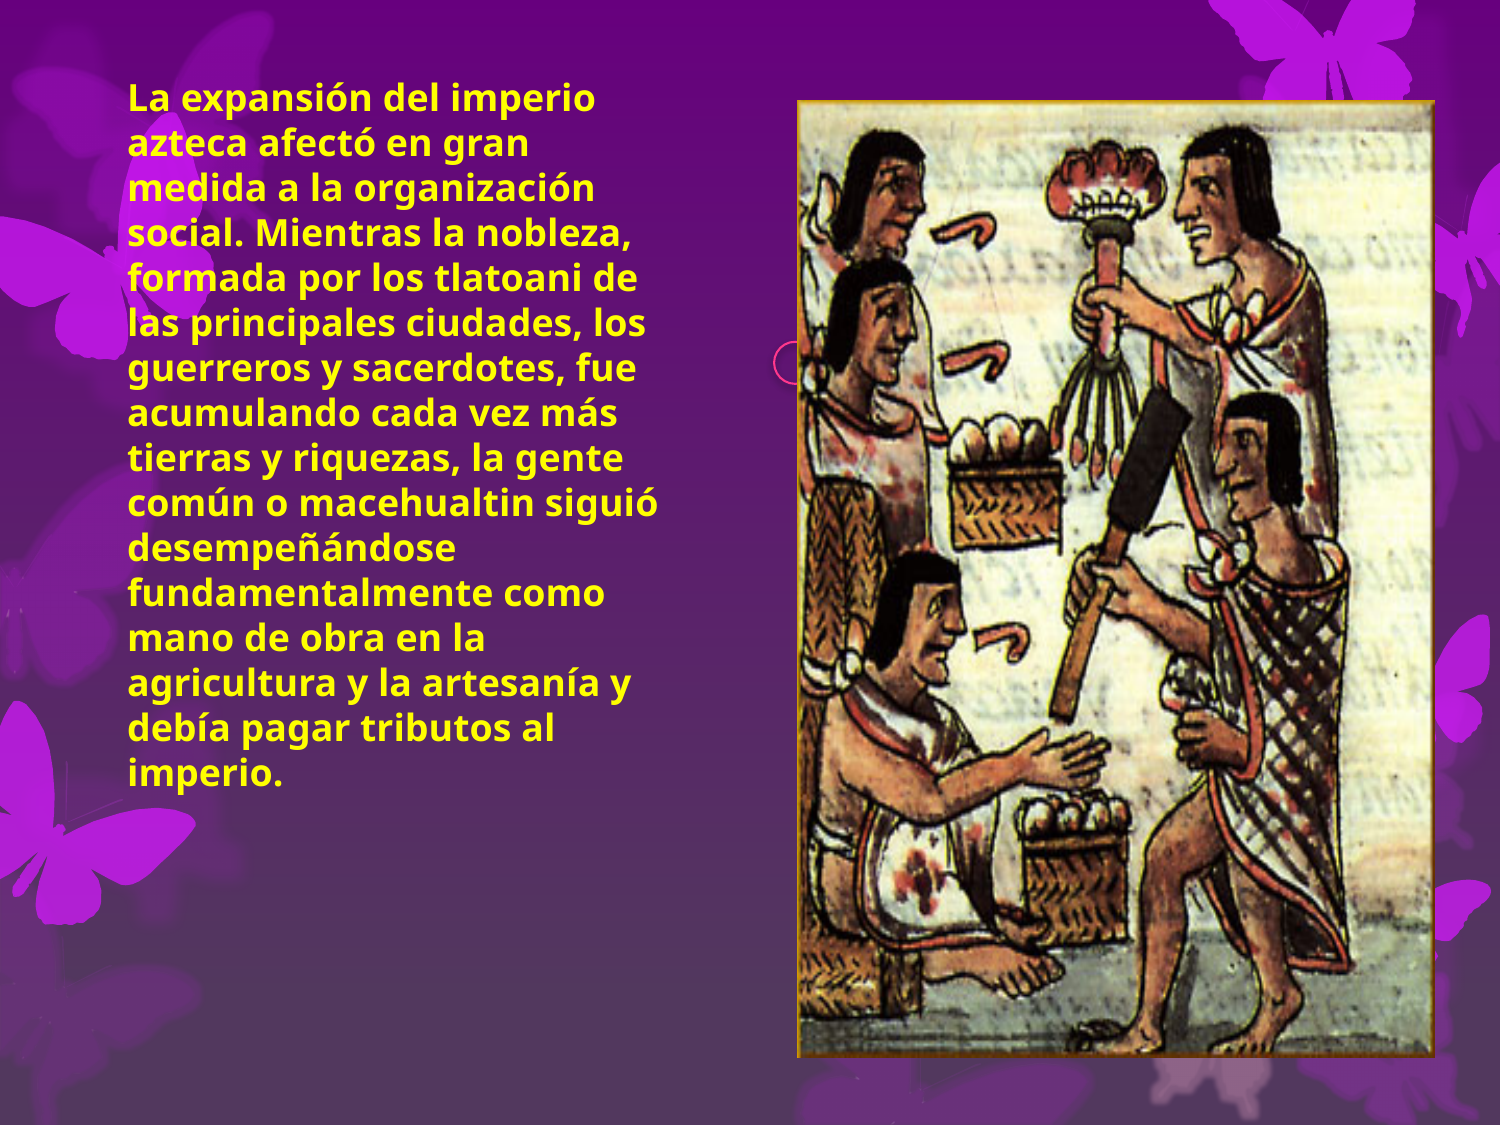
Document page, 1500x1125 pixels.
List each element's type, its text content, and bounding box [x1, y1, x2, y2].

picture [796, 100, 1436, 1059]
list La expansión del imperio azteca afectó en gran medida a la organización social. Mientras la nobleza, formada por los tlatoani de las principales ciudades, los guerreros y sacerdotes, fue acumulando cada vez más tierras y riquezas, la gente común o macehualtin siguió desempeñándose fundamentalmente como mano de obra en la agricultura y la artesanía y debía pagar tributos al imperio. [112, 66, 684, 906]
